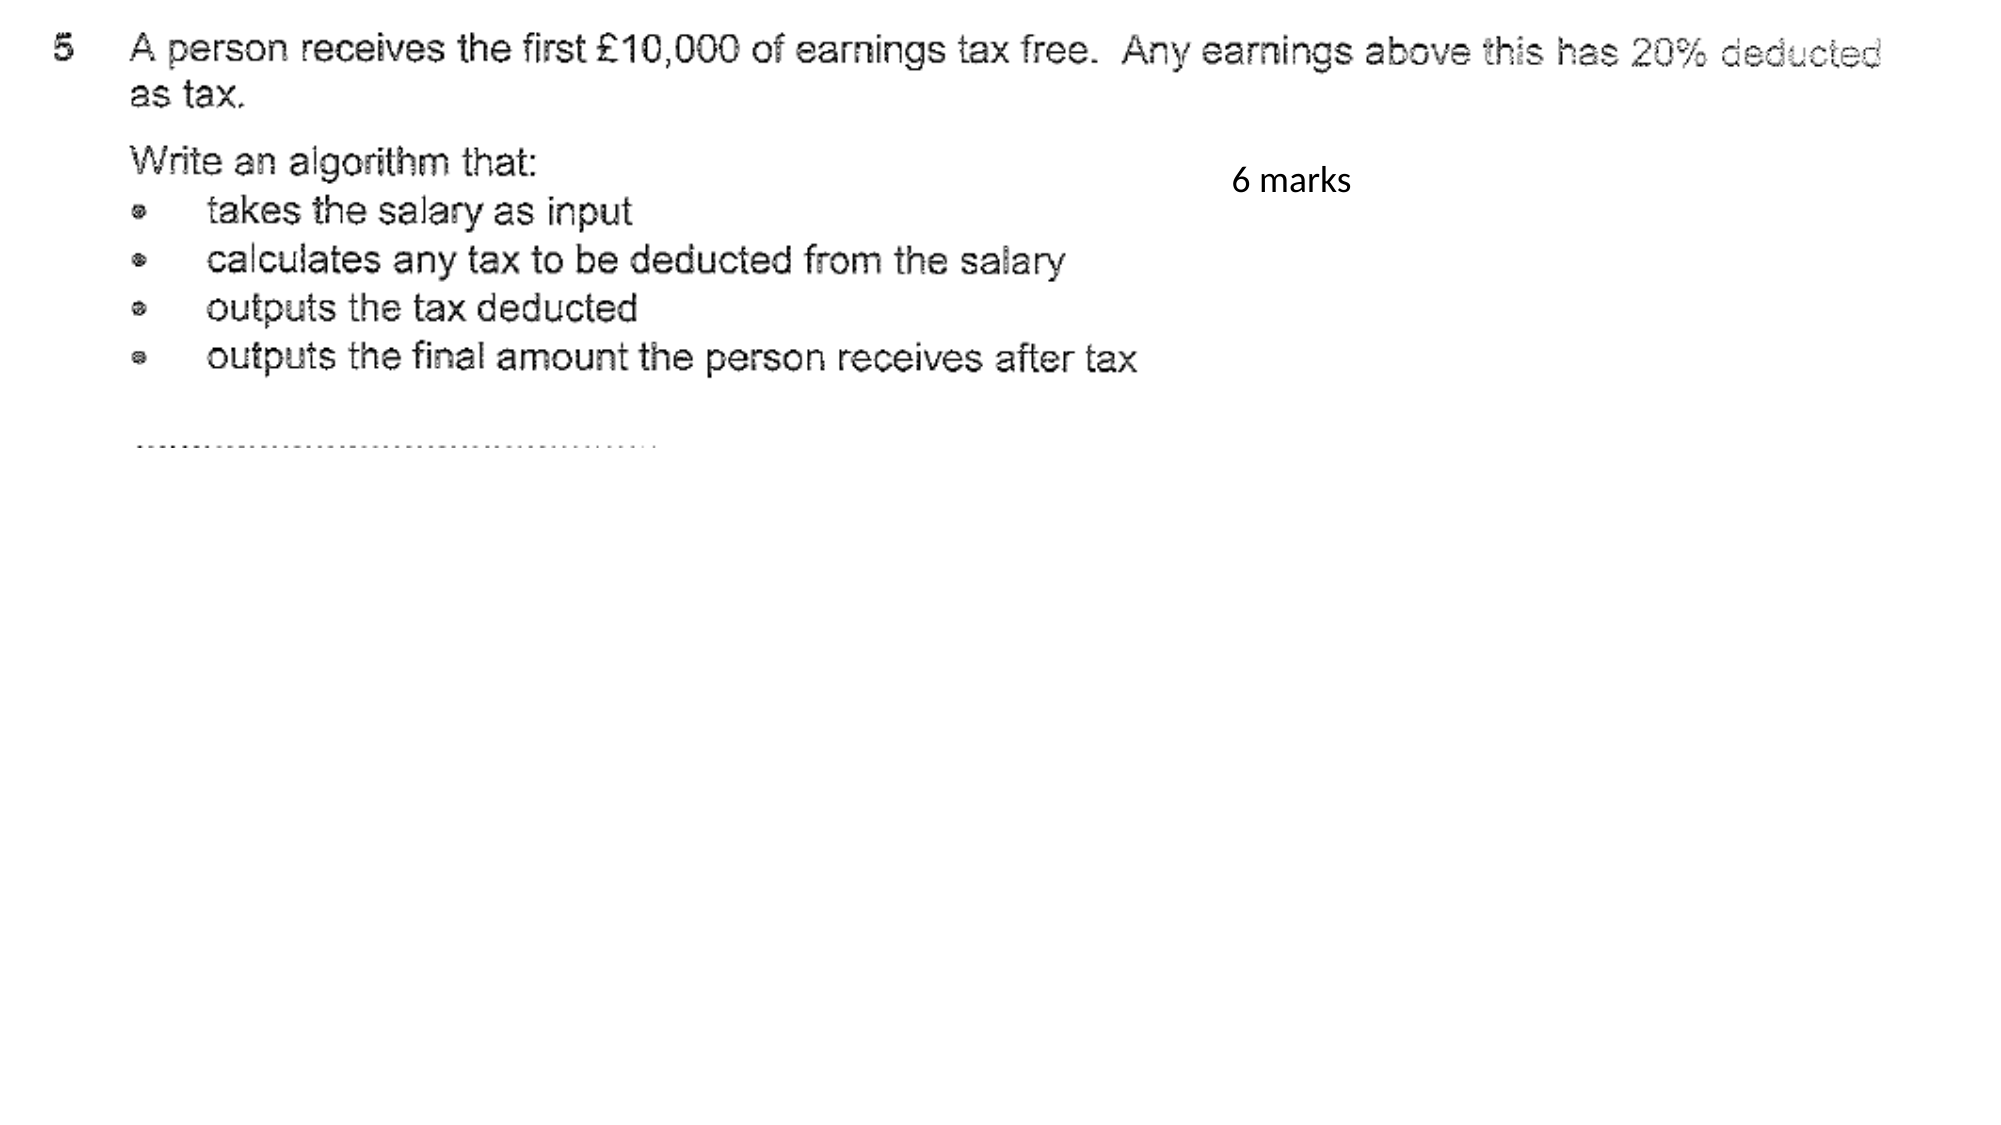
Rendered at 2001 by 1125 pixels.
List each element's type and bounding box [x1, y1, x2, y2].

picture [21, 0, 1977, 448]
